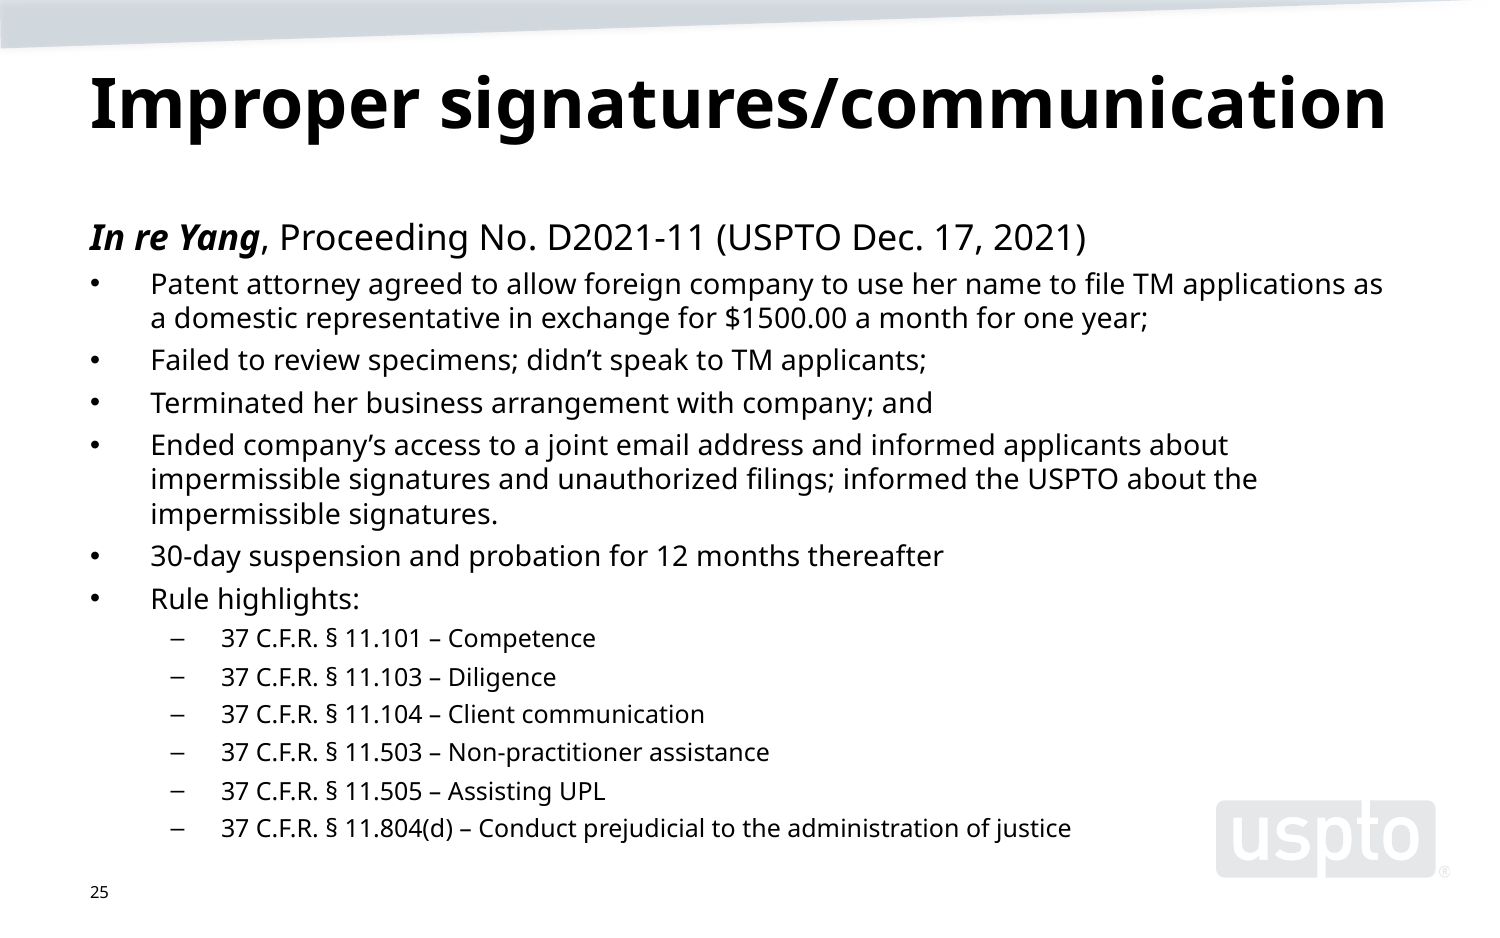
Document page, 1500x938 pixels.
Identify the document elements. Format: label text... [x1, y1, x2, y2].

title Improper signatures/communication [75, 50, 1425, 207]
slide_number 25 [75, 868, 413, 919]
list In re Yang, Proceeding No. D2021-11 (USPTO Dec. 17, 2021) Patent attorney agreed to allow foreign company to use her name to file TM applications as a domestic representative in exchange for $1500.00 a month for one year; Failed to review specimens; didn’t speak to TM applicants; Terminated her business arrangement with company; and Ended company’s access to a joint email address and informed applicants about impermissible signatures and unauthorized filings; informed the USPTO about the impermissible signatures. 30-day suspension and probation for 12 months thereafter Rule highlights: 37 C.F.R. § 11.101 – Competence 37 C.F.R. § 11.103 – Diligence 37 C.F.R. § 11.104 – Client communication 37 C.F.R. § 11.503 – Non-practitioner assistance 37 C.F.R. § 11.505 – Assisting UPL 37 C.F.R. § 11.804(d) – Conduct prejudicial to the administration of justice [75, 207, 1425, 859]
